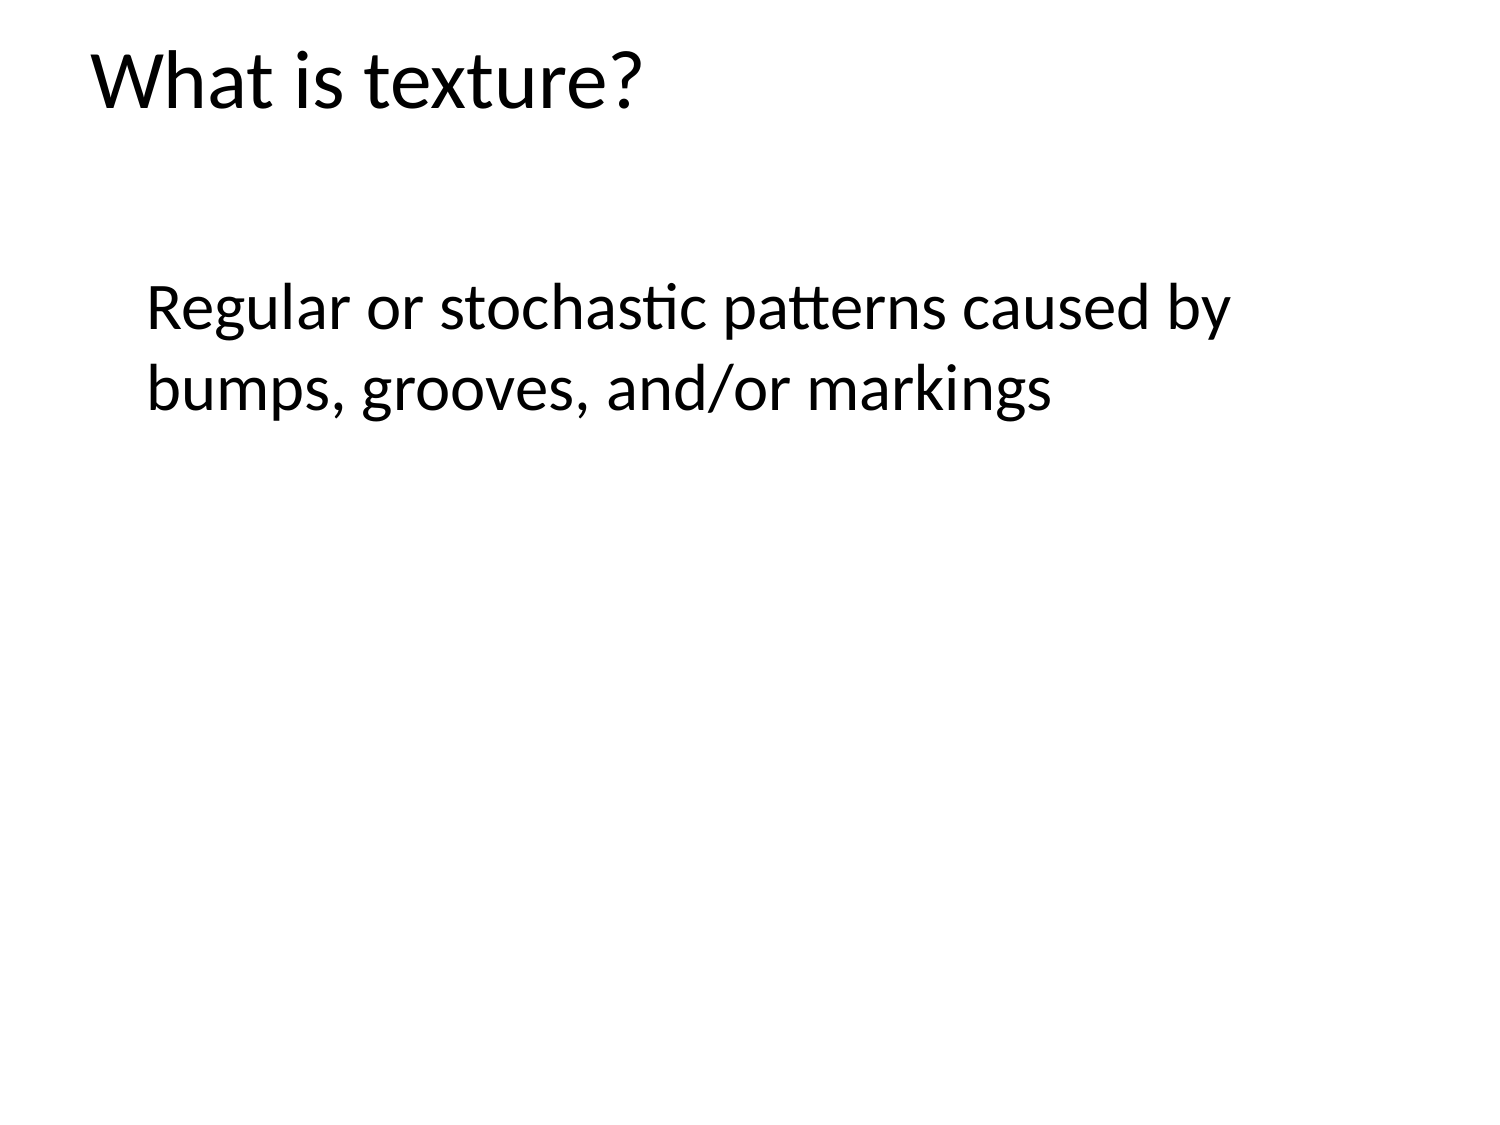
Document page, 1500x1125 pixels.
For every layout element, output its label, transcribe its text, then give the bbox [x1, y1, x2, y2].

title What is texture? [74, 0, 1426, 151]
list Regular or stochastic patterns caused by bumps, grooves, and/or markings [74, 162, 1426, 1006]
